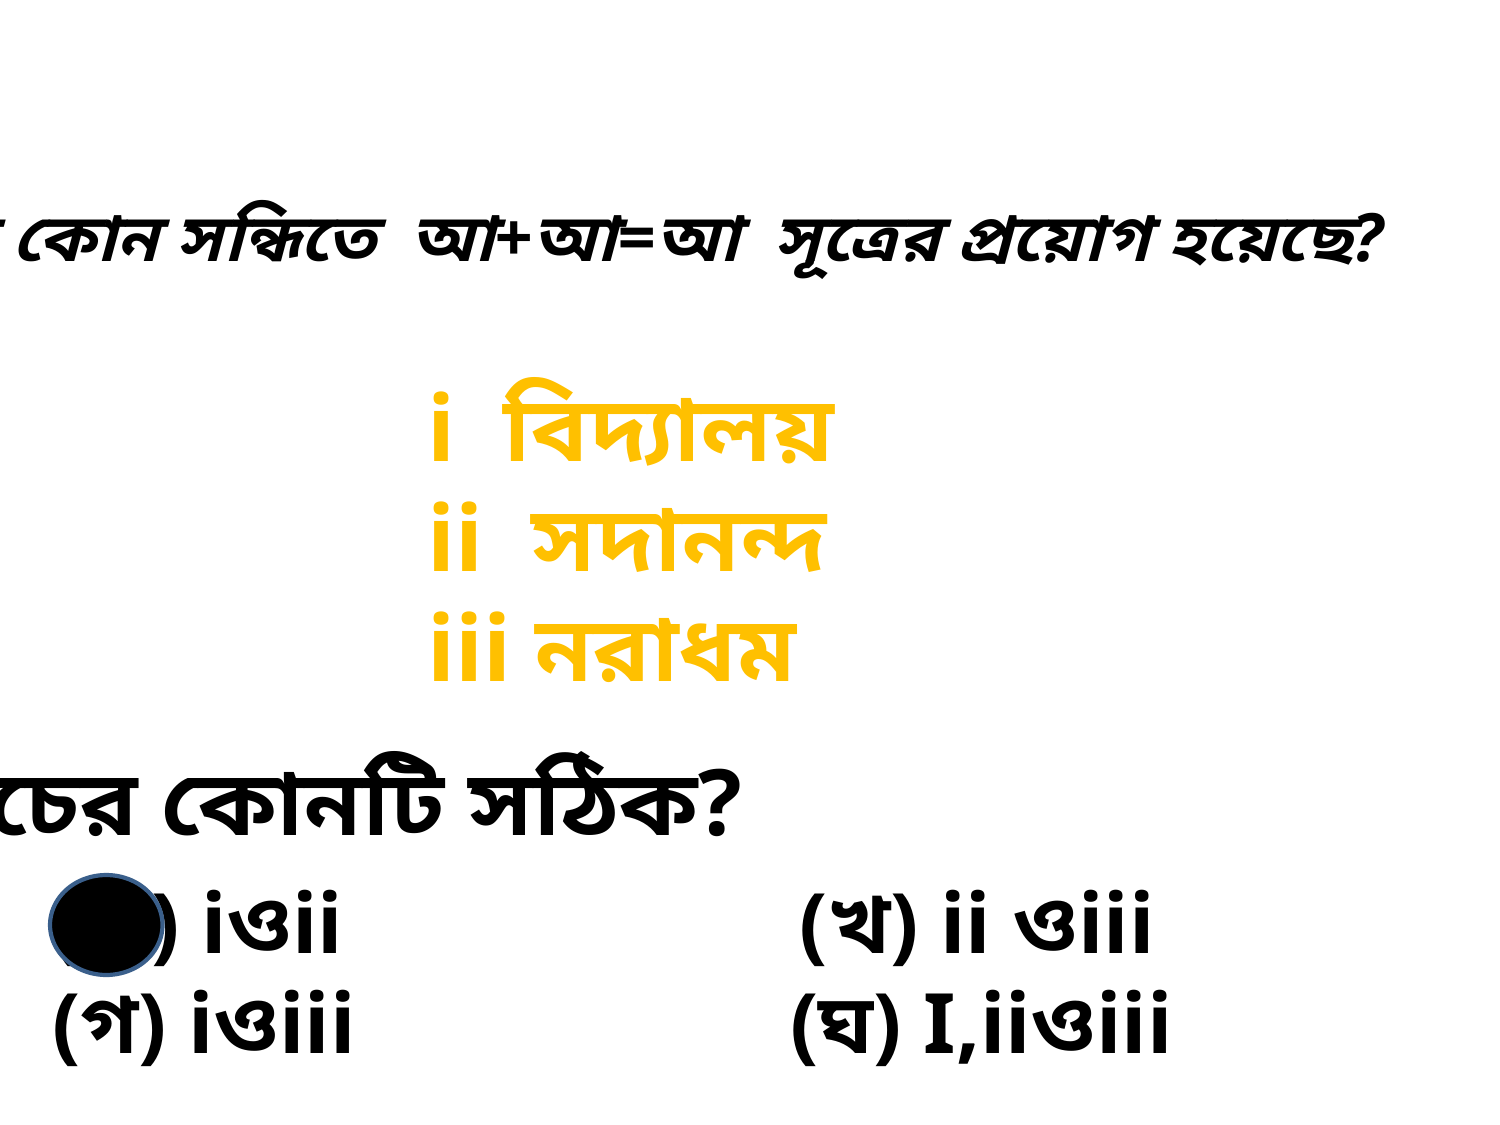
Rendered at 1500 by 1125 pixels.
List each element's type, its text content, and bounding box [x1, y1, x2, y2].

text_box (ক) iওii (খ) ii ওiii (গ) iওiii (ঘ) I,iiওiii [37, 862, 1250, 1078]
text_box [47, 872, 165, 978]
text_box i বিদ্যালয় ii সদানন্দ iii নরাধম [413, 362, 944, 708]
text_box নীচের কোন সন্ধিতে আ+আ=আ সূত্রের প্রয়োগ হয়েছে? [0, 187, 1399, 283]
text_box নিচের কোনটি সঠিক? [0, 736, 758, 861]
